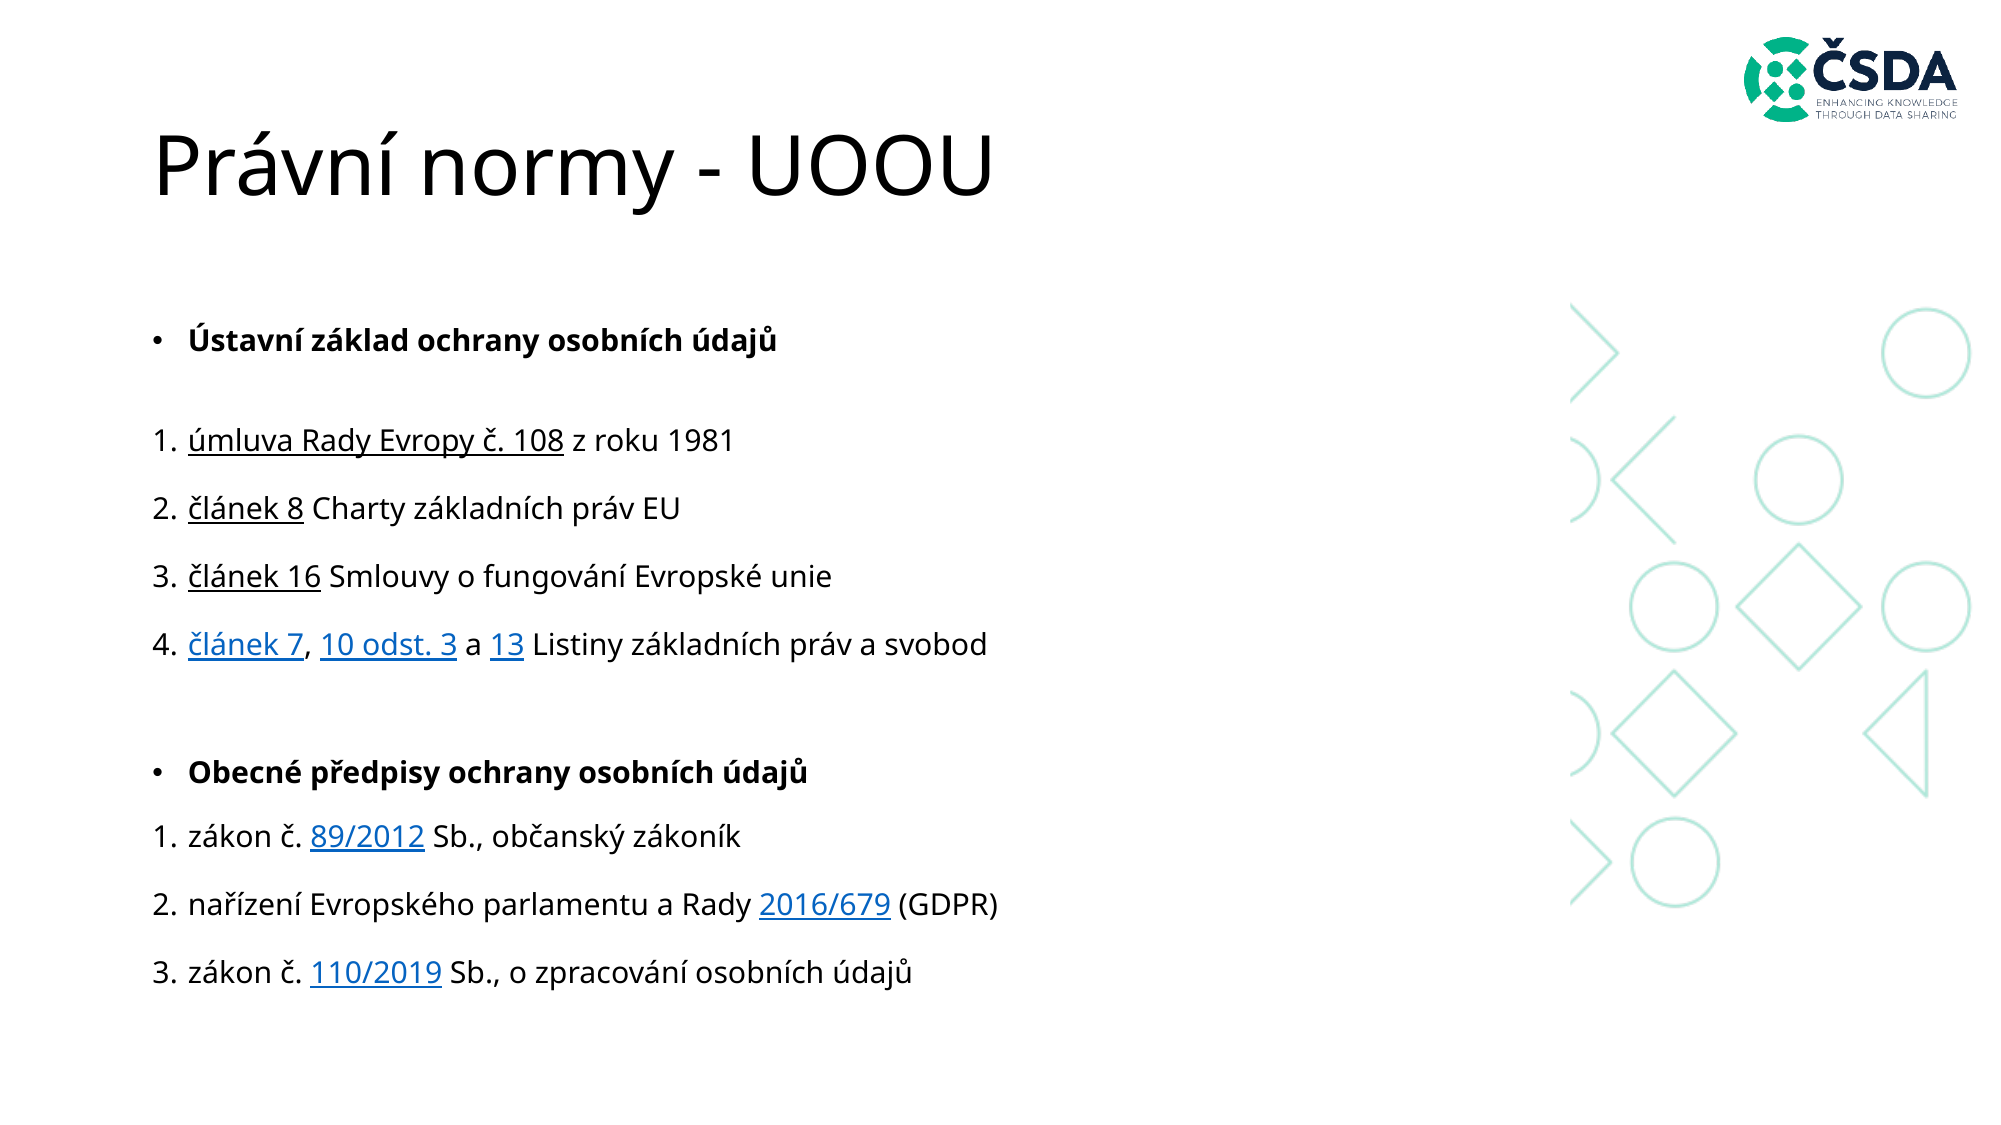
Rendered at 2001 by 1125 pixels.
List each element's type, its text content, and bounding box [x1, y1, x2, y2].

picture [1570, 277, 1977, 1125]
title Právní normy - UOOU [137, 59, 1863, 278]
picture [1744, 37, 1958, 122]
list Ústavní základ ochrany osobních údajů úmluva Rady Evropy č. 108 z roku 1981 článek 8 Charty základních práv EU článek 16 Smlouvy o fungování Evropské unie článek 7, 10 odst. 3 a 13 Listiny základních práv a svobod Obecné předpisy ochrany osobních údajů zákon č. 89/2012 Sb., občanský zákoník nařízení Evropského parlamentu a Rady 2016/679 (GDPR) zákon č. 110/2019 Sb., o zpracování osobních údajů [137, 299, 1863, 1014]
